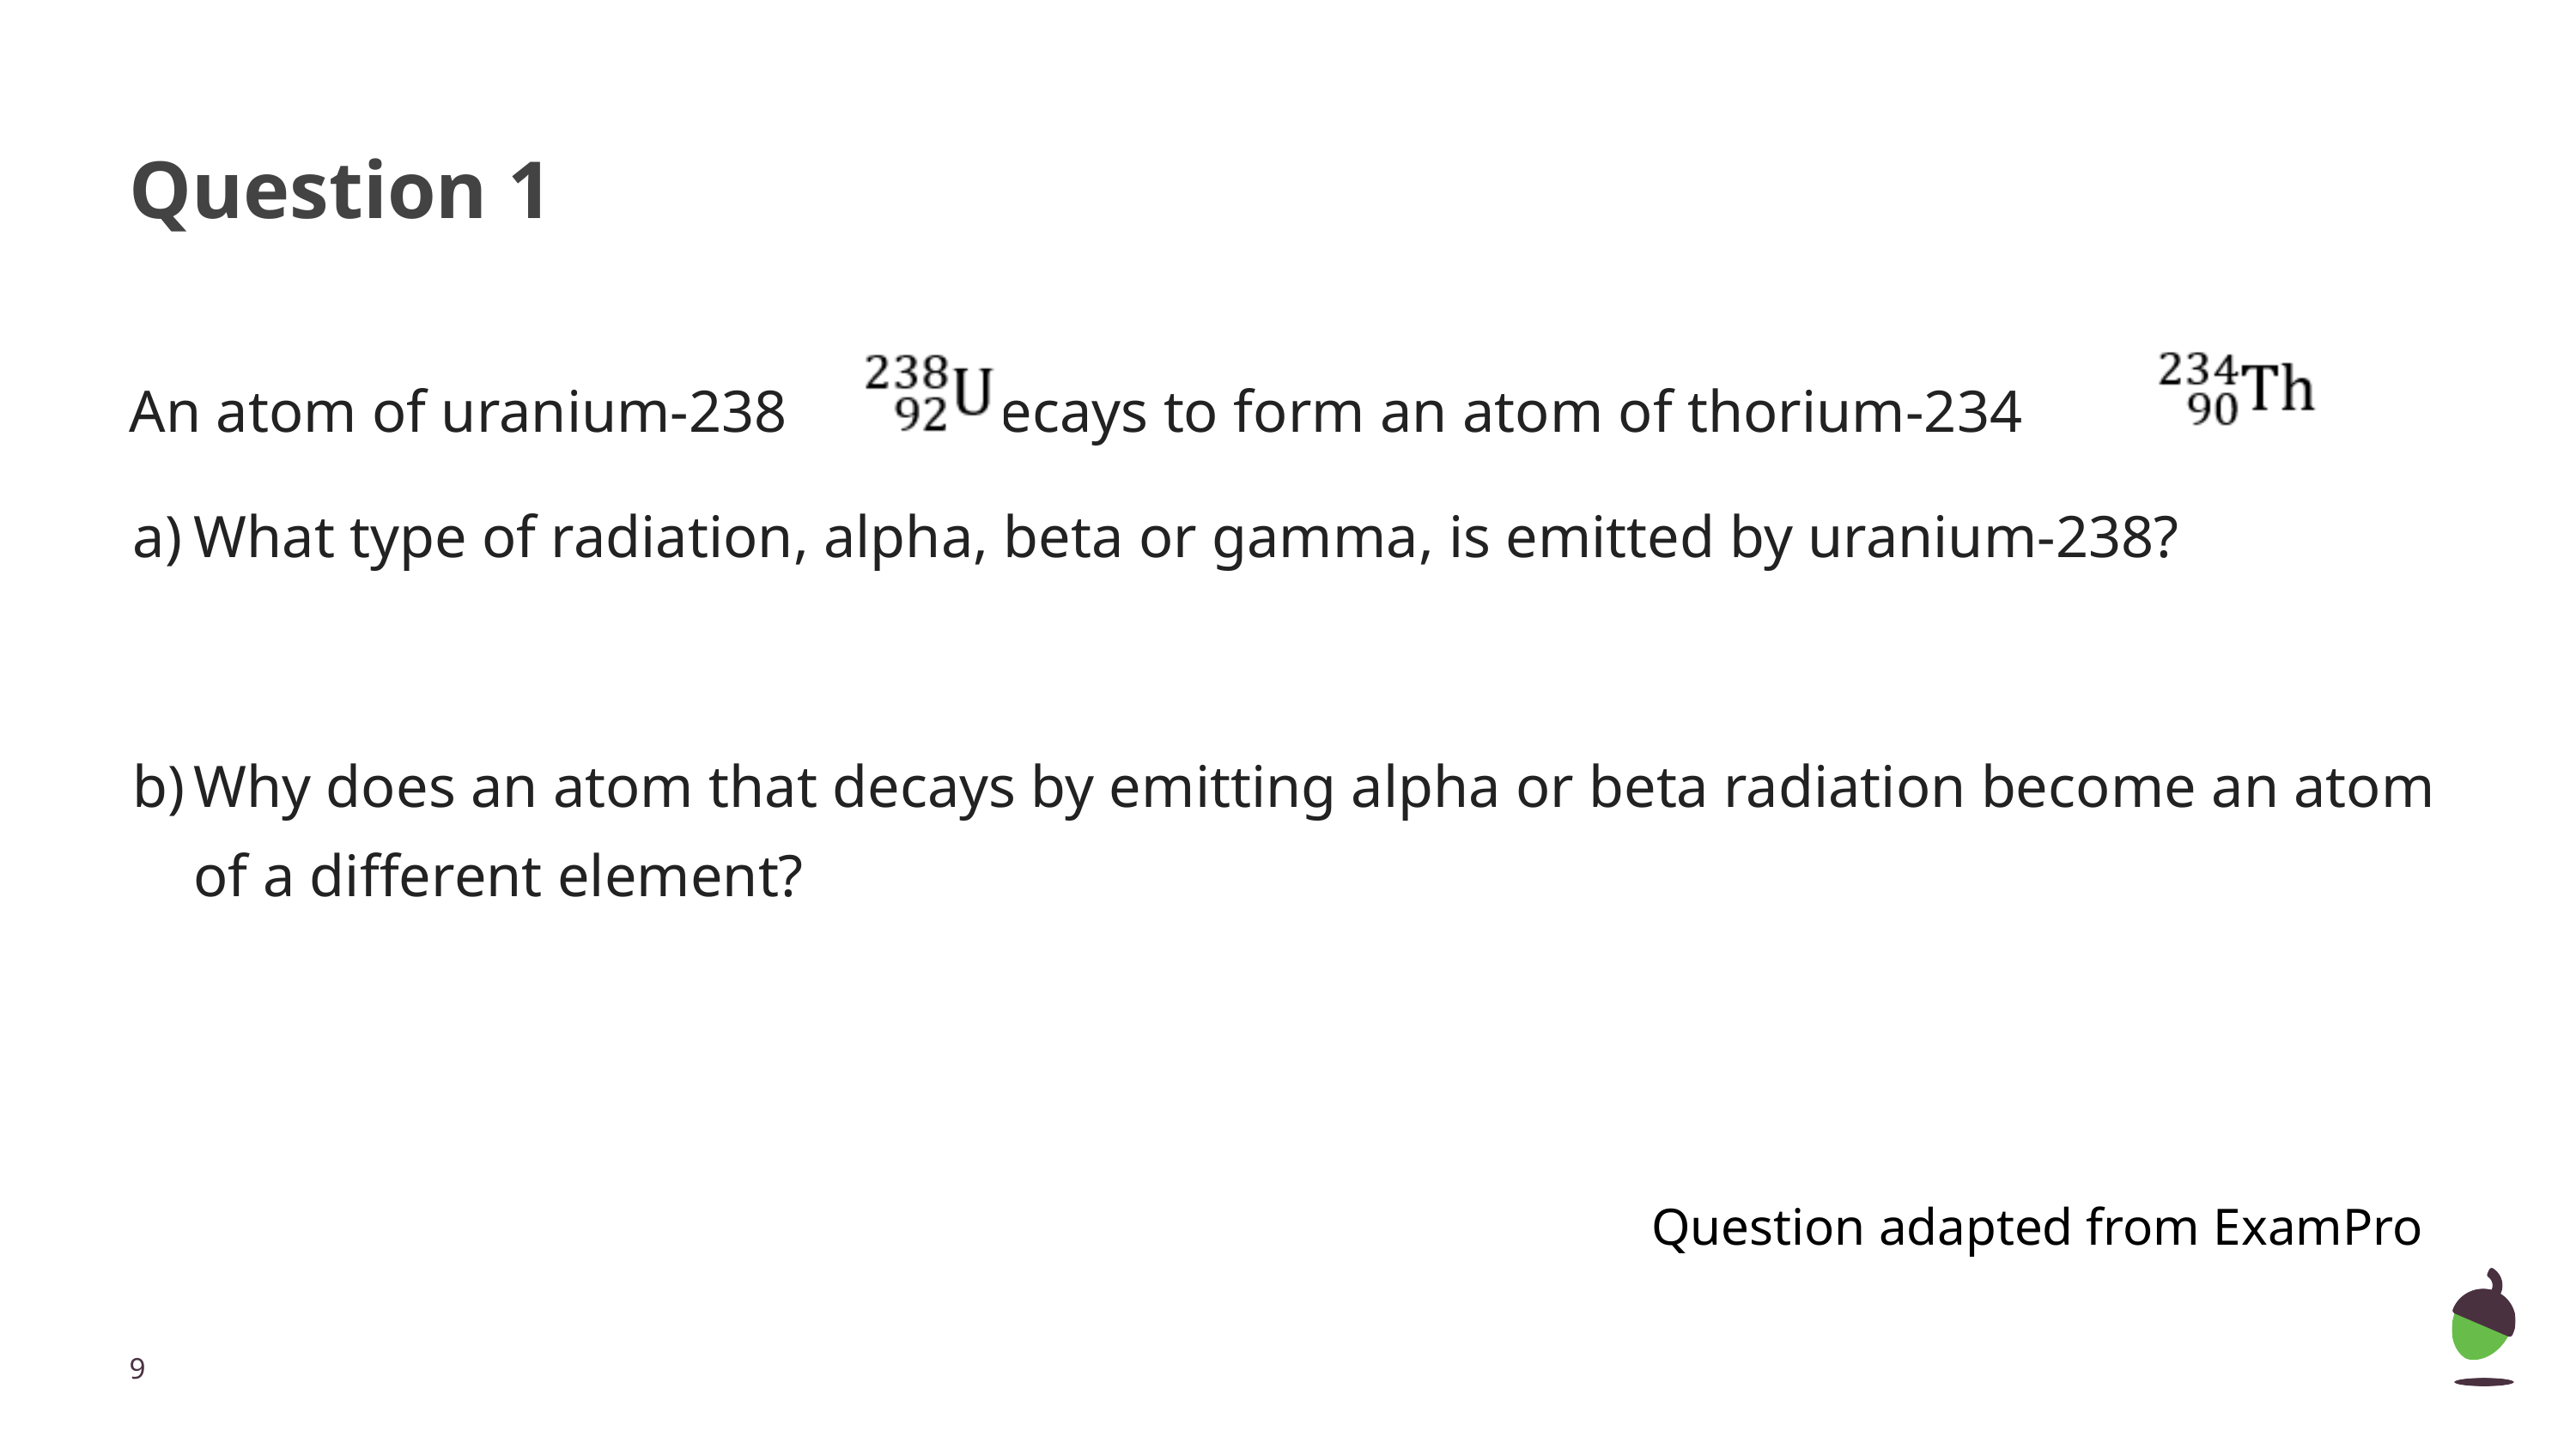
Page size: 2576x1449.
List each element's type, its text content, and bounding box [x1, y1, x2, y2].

title Question 1 [129, 124, 1990, 355]
picture [854, 343, 1005, 446]
list An atom of uranium-238 decays to form an atom of thorium-234 What type of radiation, alpha, beta or gamma, is emitted by uranium-238? Why does an atom that decays by emitting alpha or beta radiation become an atom of a different element? [129, 355, 2447, 1245]
picture [2451, 1268, 2516, 1386]
text_box Question adapted from ExamPro [1638, 1182, 2513, 1254]
picture [2149, 343, 2325, 446]
slide_number ‹#› [129, 1349, 332, 1401]
